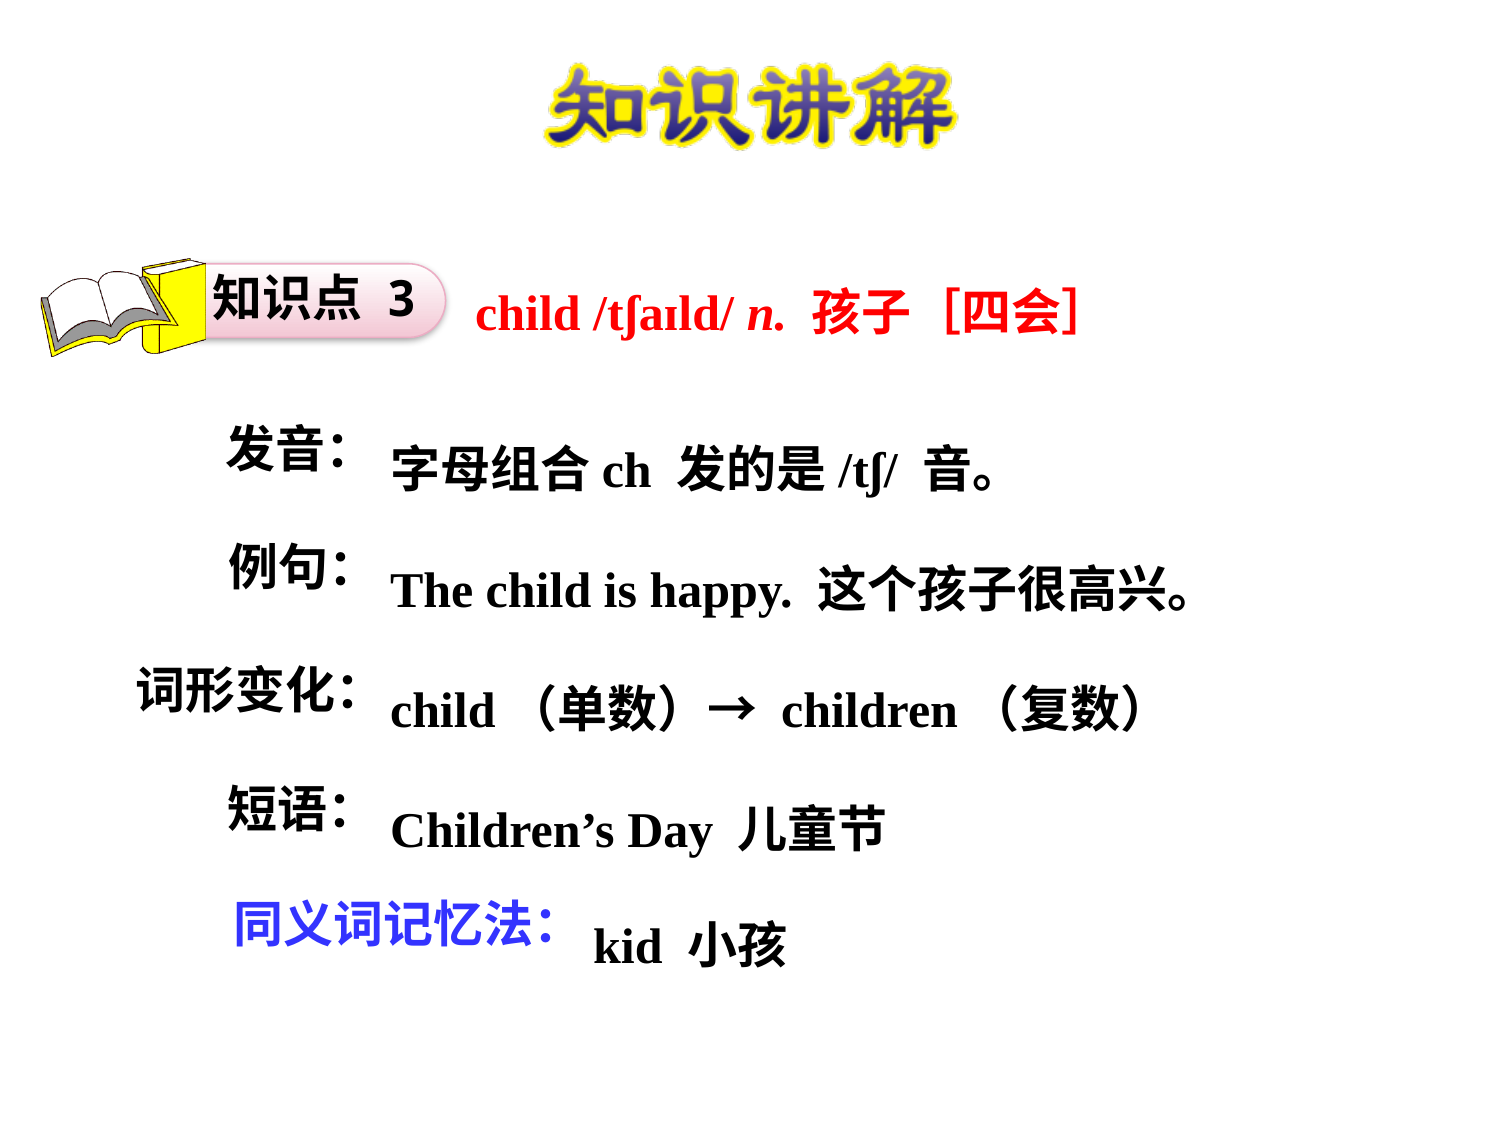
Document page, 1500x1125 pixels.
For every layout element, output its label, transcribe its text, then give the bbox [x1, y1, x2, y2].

text_box 例句： [213, 527, 376, 603]
text_box 短语： [212, 769, 375, 845]
text_box child /tʃaɪld/ n. 孩子［四会］ [460, 243, 1324, 348]
picture [27, 247, 206, 358]
text_box 同义词记忆法： [218, 884, 578, 960]
text_box [212, 334, 426, 339]
text_box 知识点 3 [212, 258, 478, 334]
text_box kid 小孩 [578, 846, 1193, 982]
text_box 词形变化： [120, 650, 378, 726]
picture [538, 57, 964, 157]
text_box 发音： [210, 410, 372, 486]
text_box 字母组合ch 发的是/tʃ/ 音。 The child is happy. 这个孩子很高兴。 child（单数）→ children（复数） Children’s Day 儿童节 [375, 369, 1426, 865]
